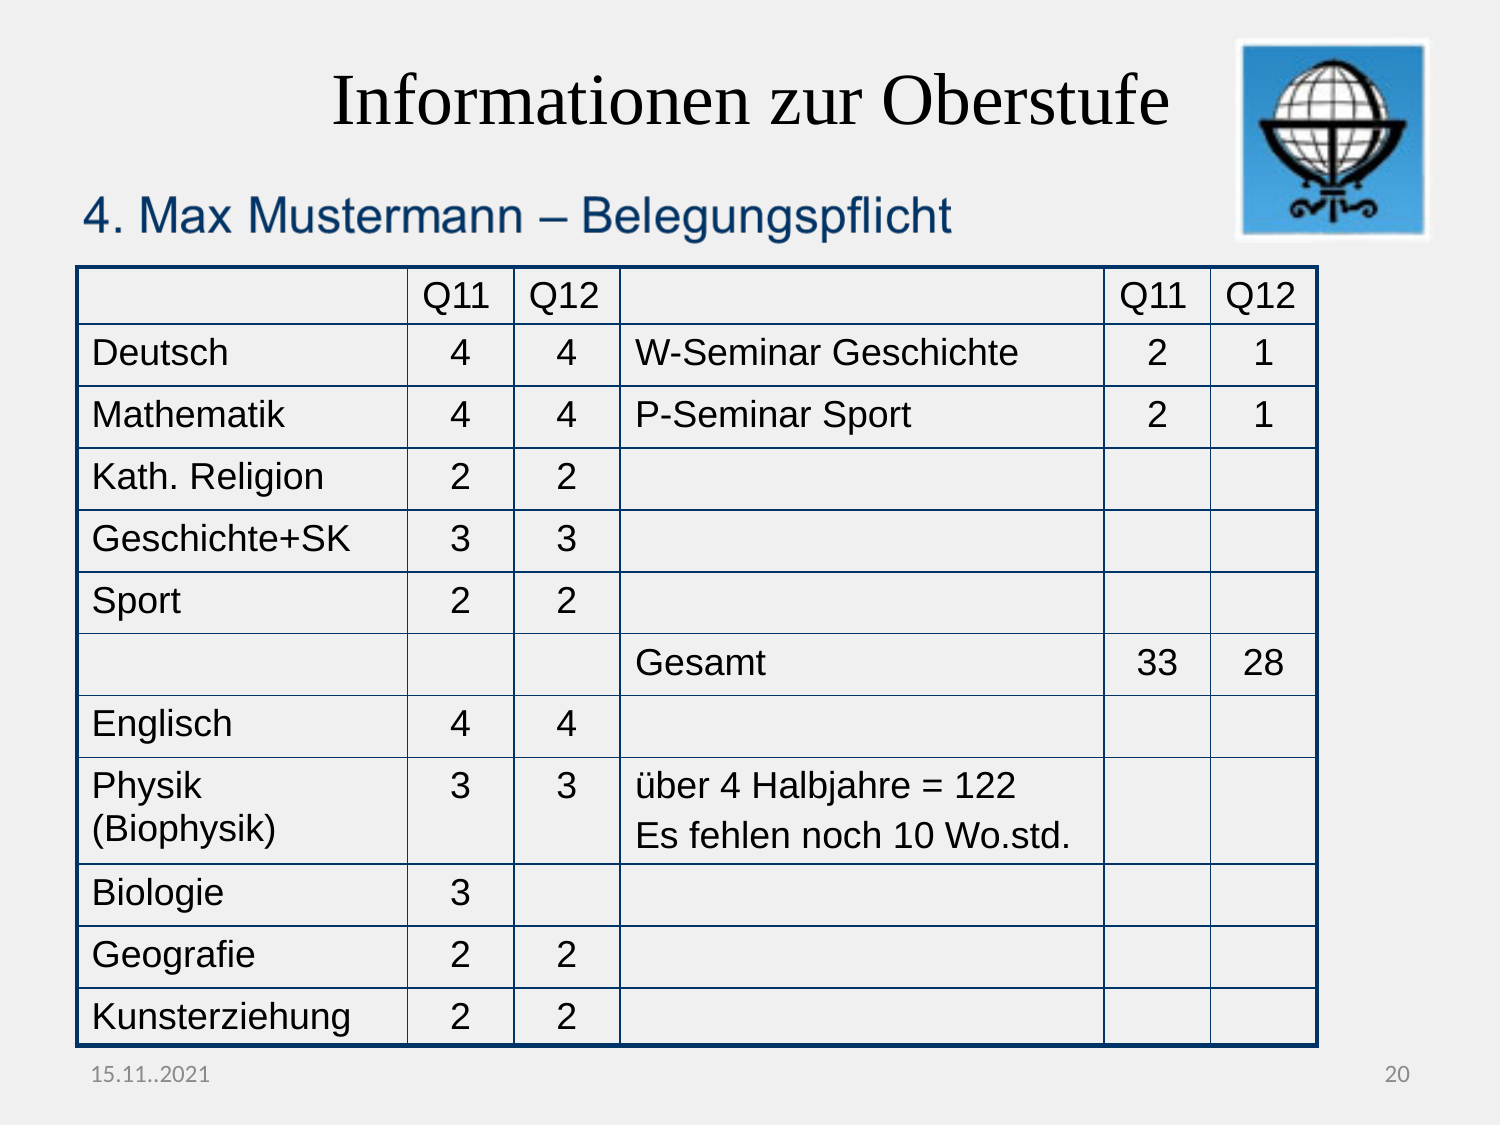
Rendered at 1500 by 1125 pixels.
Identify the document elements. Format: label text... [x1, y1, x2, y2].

table_cell [1211, 865, 1315, 925]
picture [1234, 37, 1433, 243]
table_cell Mathematik [79, 387, 407, 447]
table_cell [1211, 989, 1315, 1042]
picture [52, 169, 982, 275]
table_cell 2 [515, 927, 619, 987]
table_cell W-Seminar Geschichte [621, 325, 1103, 385]
table_cell 4 [515, 696, 619, 757]
table_cell [621, 696, 1103, 757]
table_cell [1211, 758, 1315, 863]
table_cell Geografie [79, 927, 407, 987]
table_cell 4 [408, 696, 513, 757]
table_cell Deutsch [79, 325, 407, 385]
table_cell 2 [1105, 325, 1210, 385]
table_cell Geschichte+SK [79, 511, 407, 571]
table_cell 2 [408, 573, 513, 633]
table_cell 1 [1211, 325, 1315, 385]
table_cell 28 [1211, 634, 1315, 695]
table_cell über 4 Halbjahre = 122 Es fehlen noch 10 Wo.std. [621, 758, 1103, 863]
table_cell Physik (Biophysik) [79, 758, 407, 863]
table_header Q11 [408, 282, 513, 323]
table_cell 33 [1105, 634, 1210, 695]
table_cell 3 [408, 511, 513, 571]
table_header [79, 282, 407, 323]
table_cell Englisch [79, 696, 407, 757]
table_cell 3 [515, 511, 619, 571]
table_header Q11 [1105, 269, 1210, 323]
table_cell 4 [515, 387, 619, 447]
table_cell [1105, 573, 1210, 633]
table_cell [1211, 927, 1315, 987]
table_cell [621, 449, 1103, 509]
table_cell [408, 634, 513, 695]
table_cell 2 [408, 927, 513, 987]
table_header Q12 [515, 282, 619, 323]
table_cell [79, 634, 407, 695]
table_cell 2 [515, 989, 619, 1043]
table_cell Kath. Religion [79, 449, 407, 509]
slide_number 20 [1074, 1042, 1425, 1103]
table_cell 1 [1211, 387, 1315, 447]
table_cell 3 [515, 758, 619, 863]
table_cell 3 [408, 865, 513, 925]
list [985, 262, 1425, 1005]
table_cell [621, 865, 1103, 925]
table_cell [1211, 511, 1315, 571]
table_cell [1105, 989, 1210, 1042]
table_cell [1105, 865, 1210, 925]
table_cell [621, 573, 1103, 633]
table_header Q12 [1211, 269, 1315, 323]
table_cell [515, 865, 619, 925]
table_cell [1105, 449, 1210, 509]
table_cell 4 [408, 325, 513, 385]
table_cell 2 [515, 449, 619, 509]
table_cell [1211, 696, 1315, 757]
table_header [621, 269, 1103, 323]
table_cell 2 [1105, 387, 1210, 447]
table_cell Kunsterziehung [79, 989, 407, 1043]
table_cell Sport [79, 573, 407, 633]
table_cell Biologie [79, 865, 407, 925]
table_cell 3 [408, 758, 513, 863]
table_cell [621, 989, 1103, 1043]
table_cell [1105, 696, 1210, 757]
table_cell [621, 927, 1103, 987]
table_cell [1105, 927, 1210, 987]
table_cell [1105, 511, 1210, 571]
table_cell 4 [408, 387, 513, 447]
title Informationen zur Oberstufe [76, 42, 1427, 147]
table_cell [621, 511, 1103, 571]
table_cell [1105, 758, 1210, 863]
table_cell [515, 634, 619, 695]
table_cell [1211, 449, 1315, 509]
slide_number 15.11..2021 [75, 1048, 425, 1103]
table_cell 4 [515, 325, 619, 385]
table_cell 2 [408, 449, 513, 509]
table_cell [1211, 573, 1315, 633]
table_cell 2 [515, 573, 619, 633]
table_cell Gesamt [621, 634, 1103, 695]
table_cell P-Seminar Sport [621, 387, 1103, 447]
table_cell 2 [408, 989, 513, 1043]
